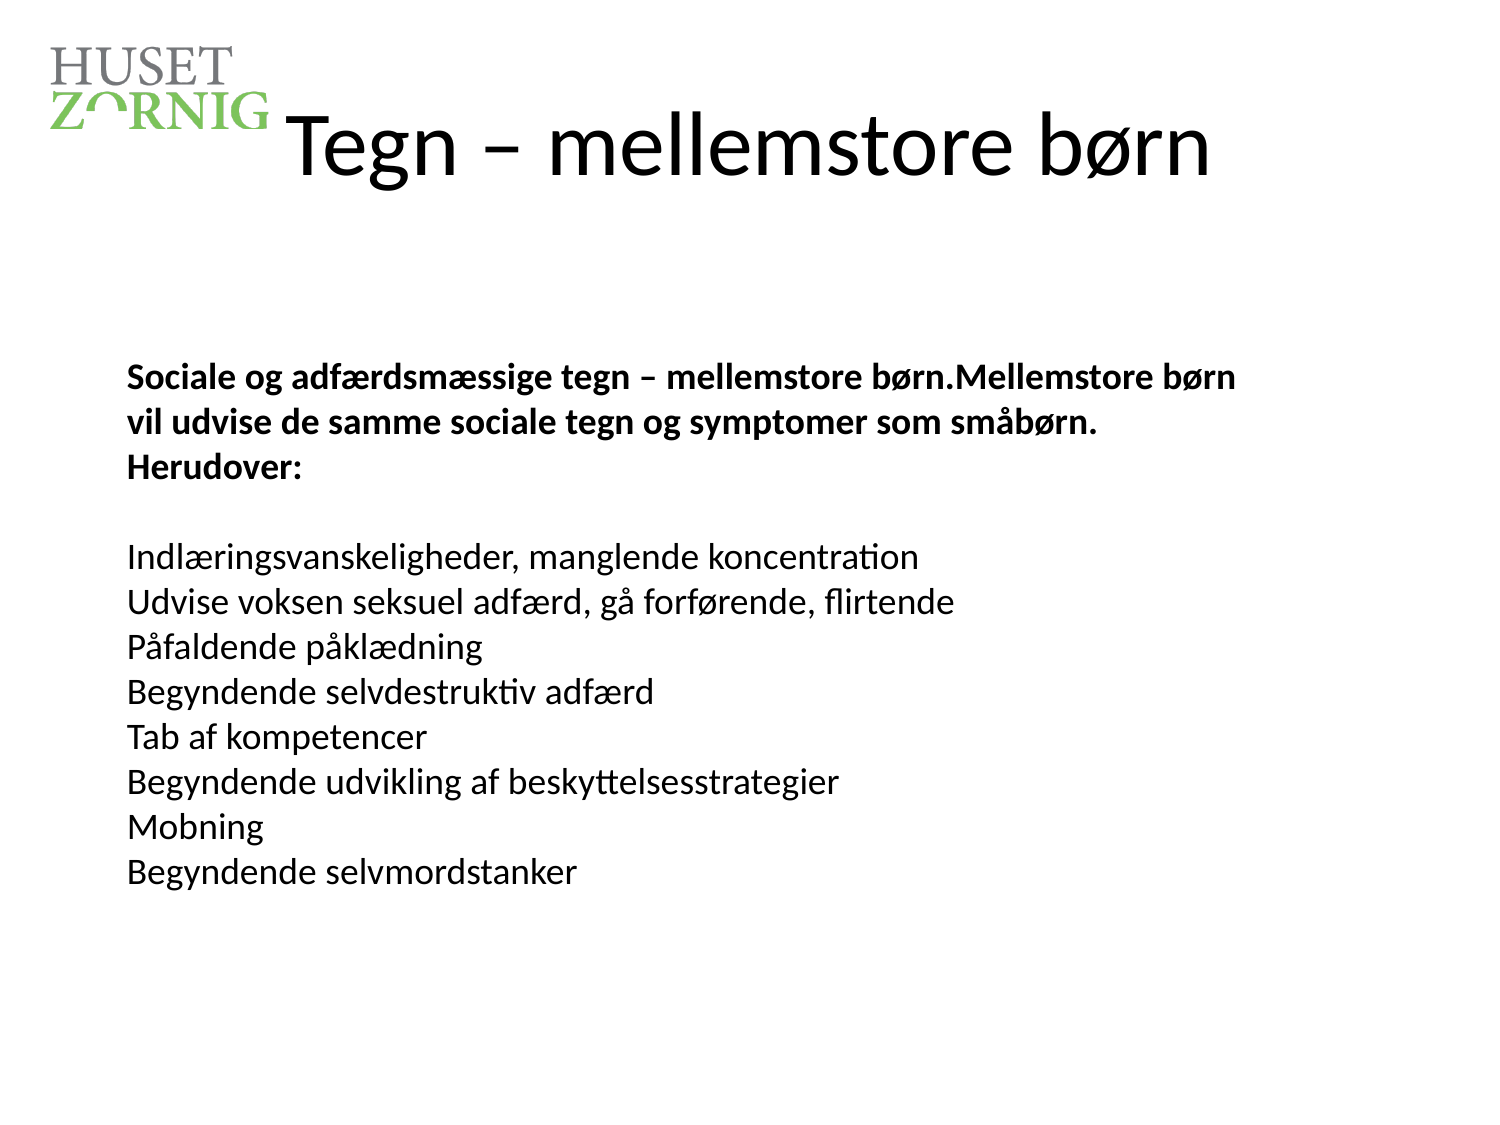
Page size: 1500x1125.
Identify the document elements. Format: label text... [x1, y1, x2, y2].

title Tegn – mellemstore børn [75, 45, 1425, 233]
text_box Sociale og adfærdsmæssige tegn – mellemstore børn. Mellemstore børn vil udvise de samme sociale tegn og symptomer som småbørn. Herudover: Indlæringsvanskeligheder, manglende koncentration Udvise voksen seksuel adfærd, gå forførende, flirtende Påfaldende påklædning Begyndende selvdestruktiv adfærd Tab af kompetencer Begyndende udvikling af beskyttelsesstrategier Mobning Begyndende selvmordstanker [112, 344, 1294, 900]
picture [49, 45, 269, 130]
